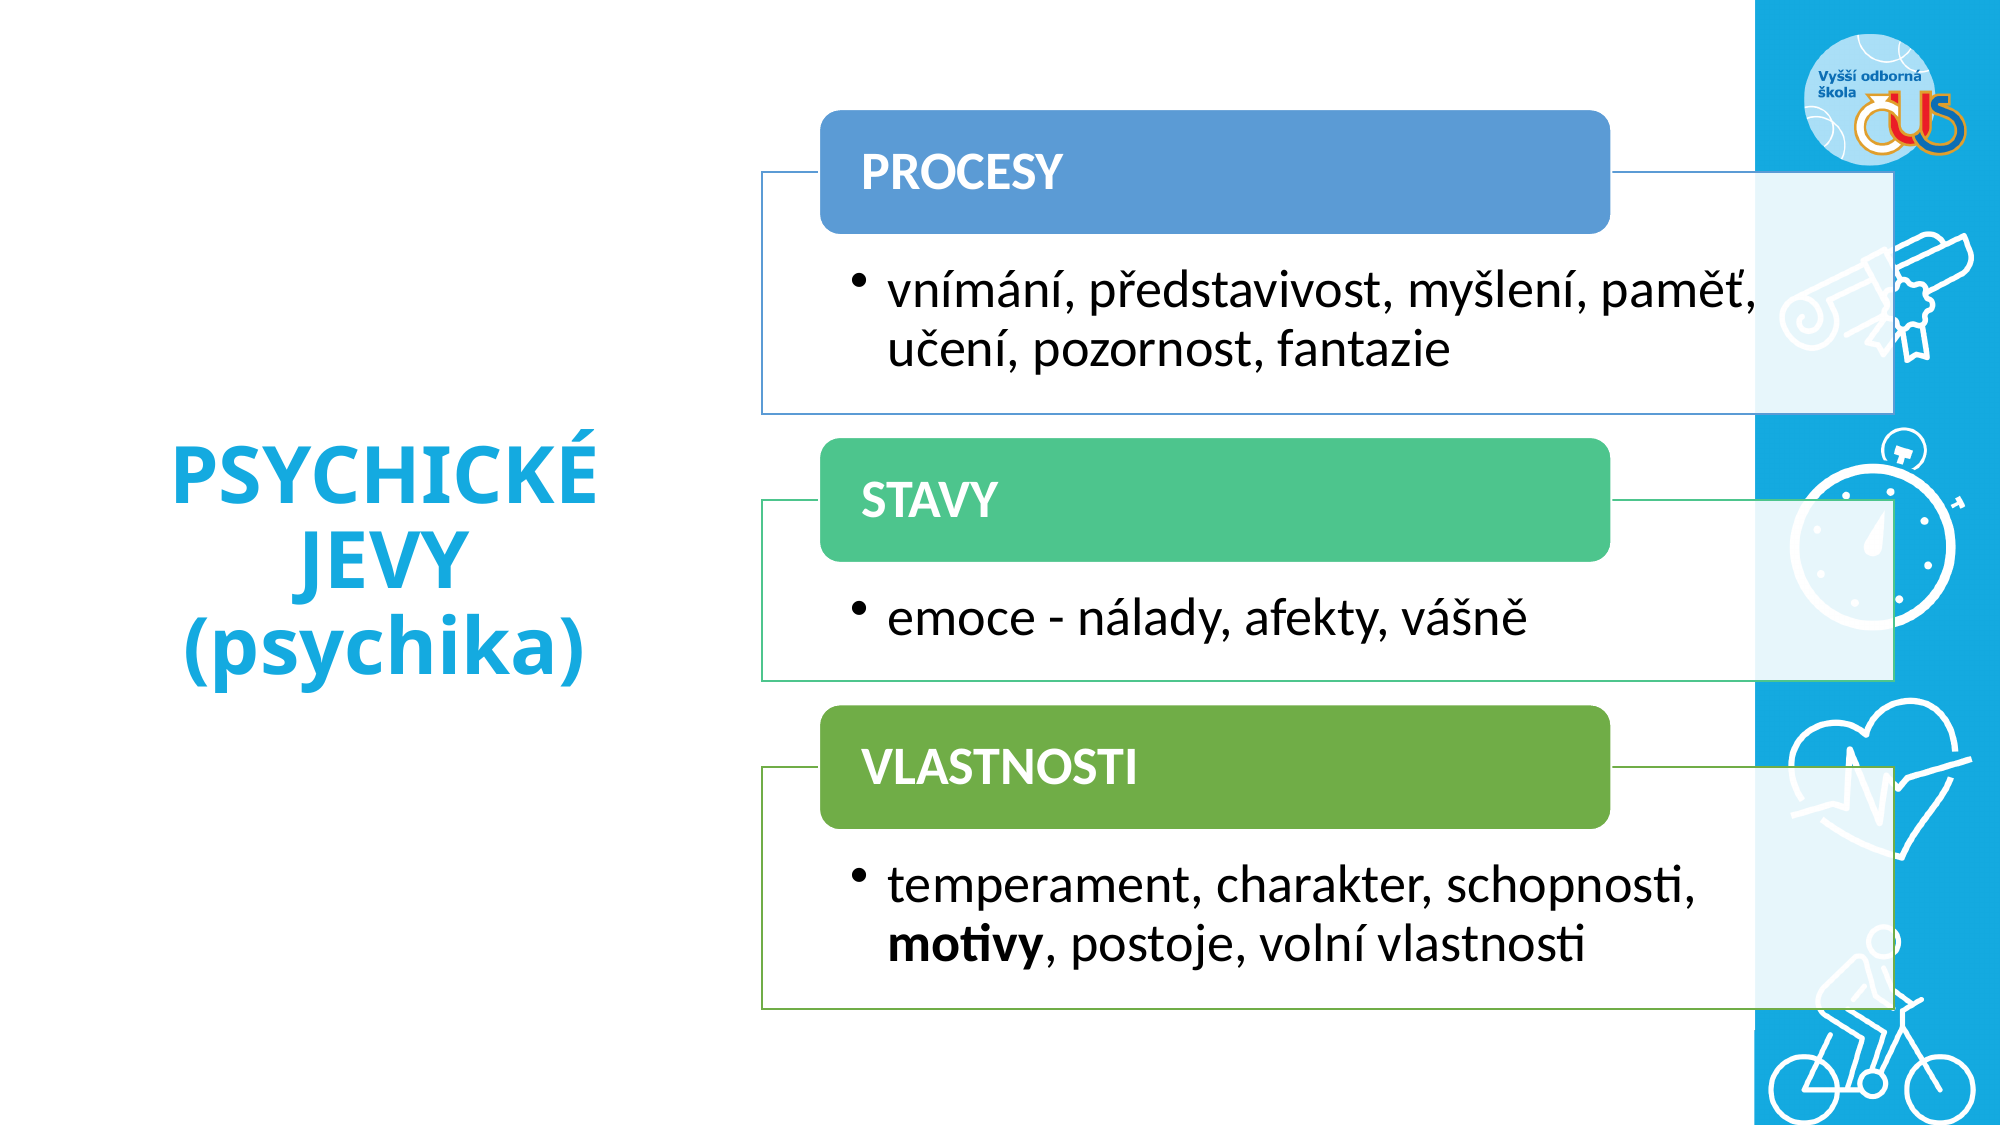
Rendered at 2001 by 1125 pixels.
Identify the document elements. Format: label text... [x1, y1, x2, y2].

title PSYCHICKÉ JEVY (psychika) [104, 105, 665, 1021]
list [762, 105, 1895, 1014]
picture [1754, 0, 2000, 1125]
